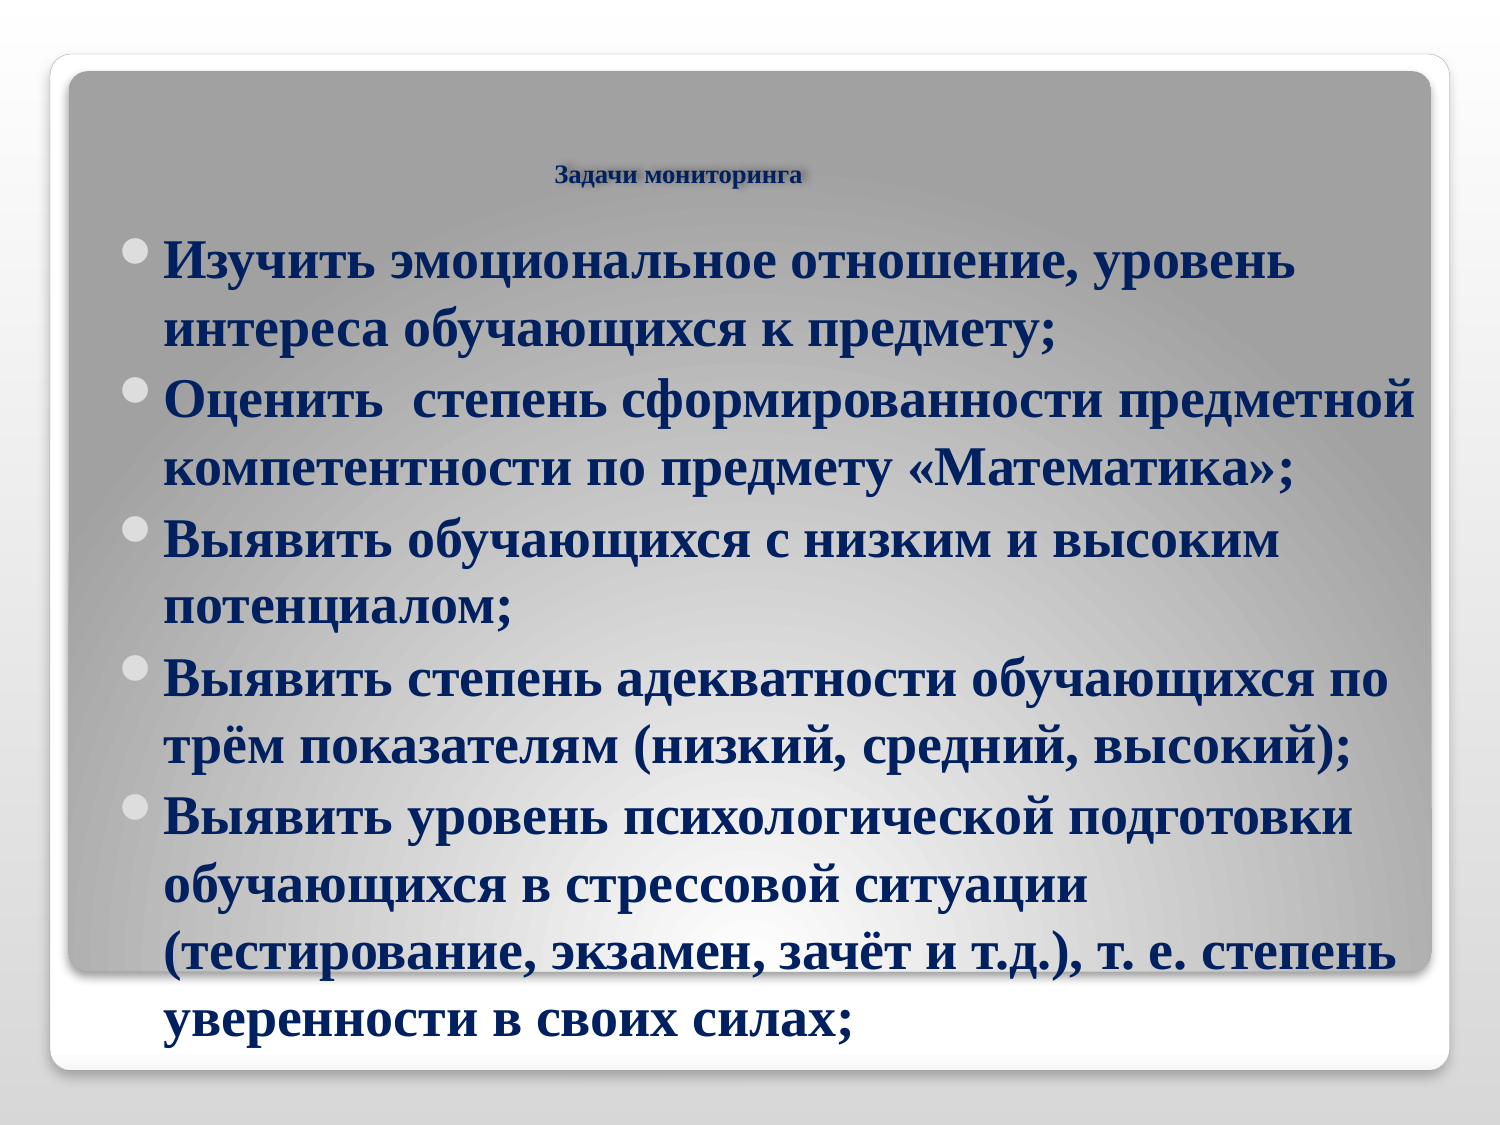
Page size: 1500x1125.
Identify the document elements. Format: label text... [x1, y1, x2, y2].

list Изучить эмоциональное отношение, уровень интереса обучающихся к предмету; Оценить степень сформированности предметной компетентности по предмету «Математика»; Выявить обучающихся с низким и высоким потенциалом; Выявить степень адекватности обучающихся по трём показателям (низкий, средний, высокий); Выявить уровень психологической подготовки обучающихся в стрессовой ситуации (тестирование, экзамен, зачёт и т.д.), т. е. степень уверенности в своих силах; [88, 208, 1439, 1064]
title Задачи мониторинга [0, 90, 1350, 196]
